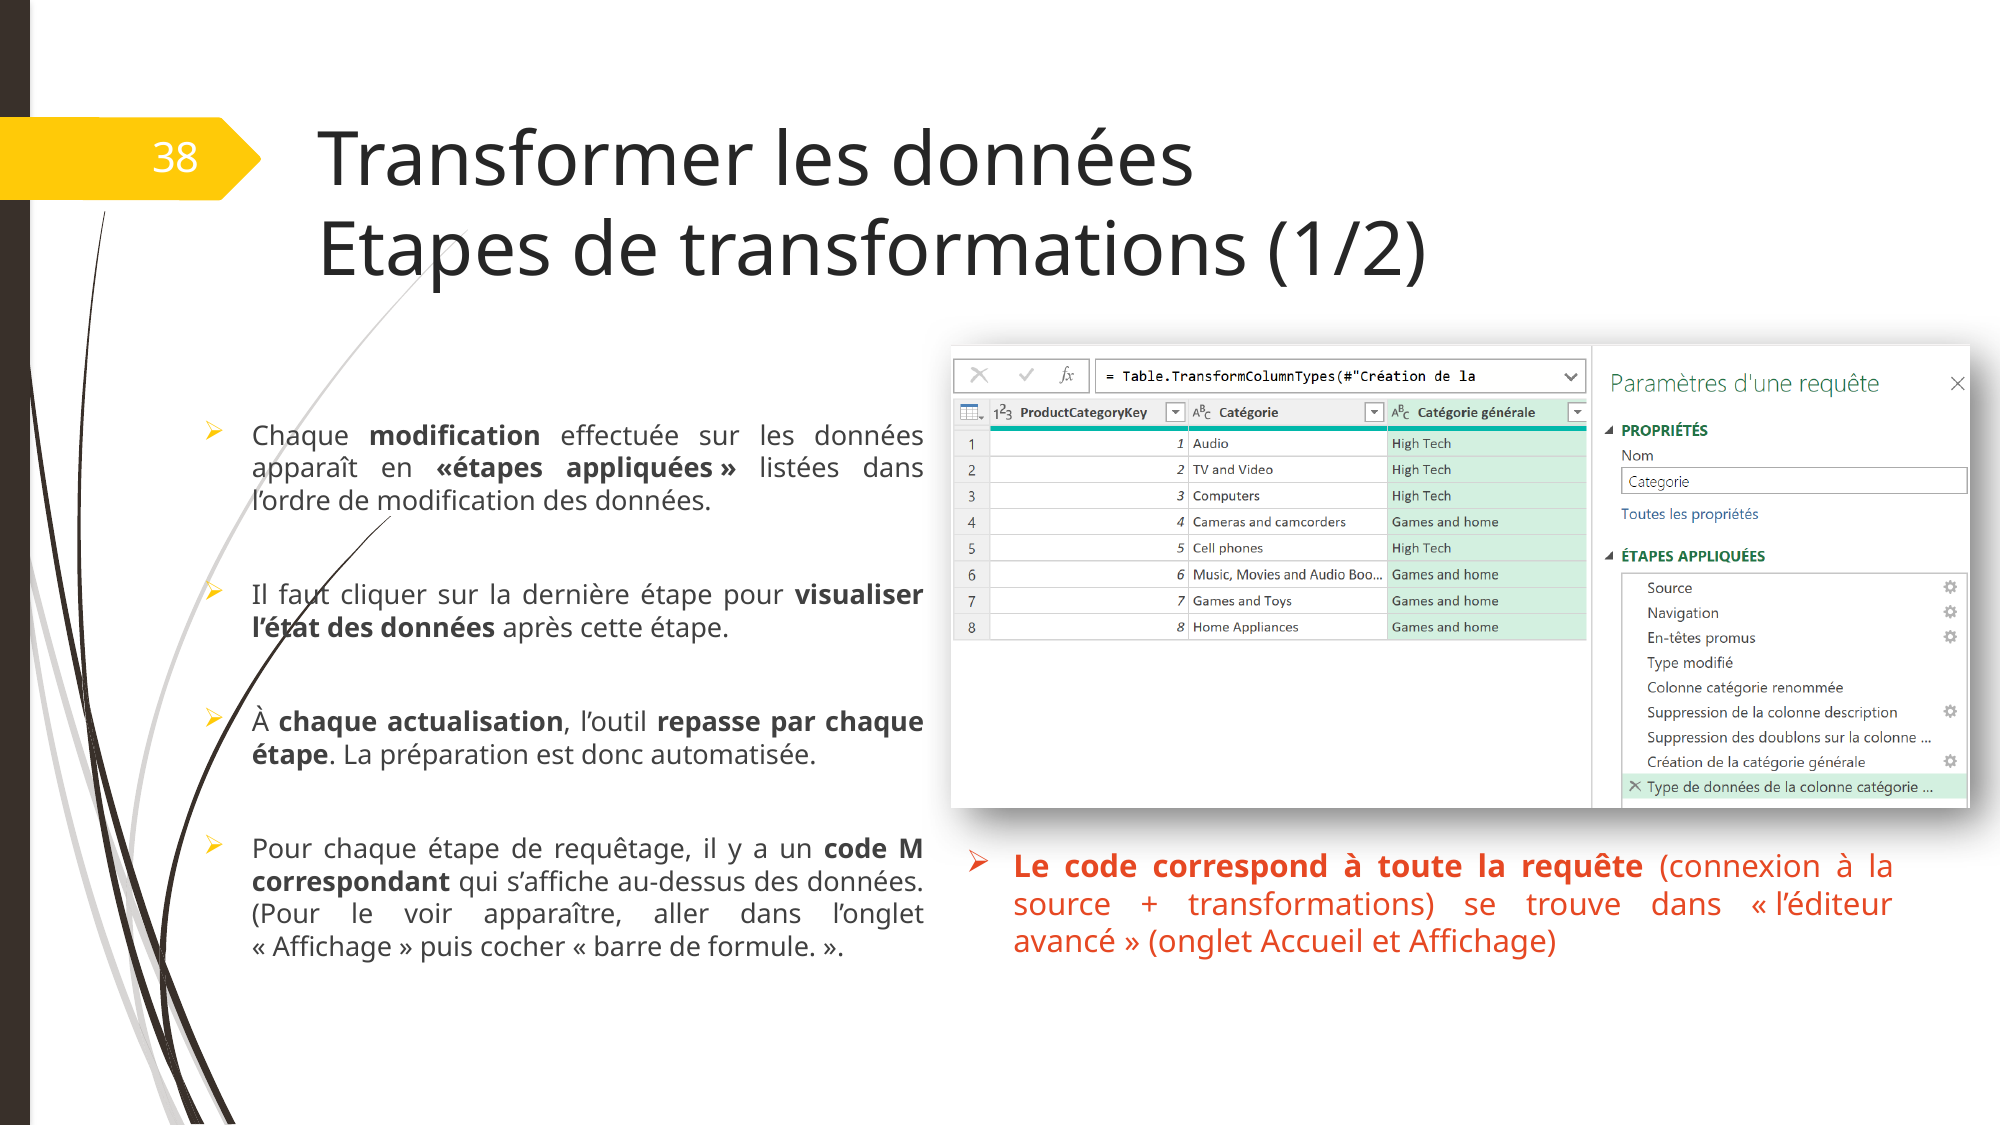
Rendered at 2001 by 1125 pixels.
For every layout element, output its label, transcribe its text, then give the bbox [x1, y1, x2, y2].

title Transformer les données Etapes de transformations (1/2) [302, 102, 1934, 313]
text_box Le code correspond à toute la requête (connexion à la source + transformations) se trouve dans « l’éditeur avancé » (onglet Accueil et Affichage) [951, 839, 1909, 967]
slide_number 38 [87, 129, 216, 190]
picture [951, 344, 1971, 808]
list Chaque modification effectuée sur les données apparaît en «étapes appliquées » listées dans l’ordre de modification des données. Il faut cliquer sur la dernière étape pour visualiser l’état des données après cette étape. À chaque actualisation, l’outil repasse par chaque étape. La préparation est donc automatisée. Pour chaque étape de requêtage, il y a un code M correspondant qui s’affiche au-dessus des données. (Pour le voir apparaître, aller dans l’onglet « Affichage » puis cocher « barre de formule. ». [188, 410, 940, 1023]
